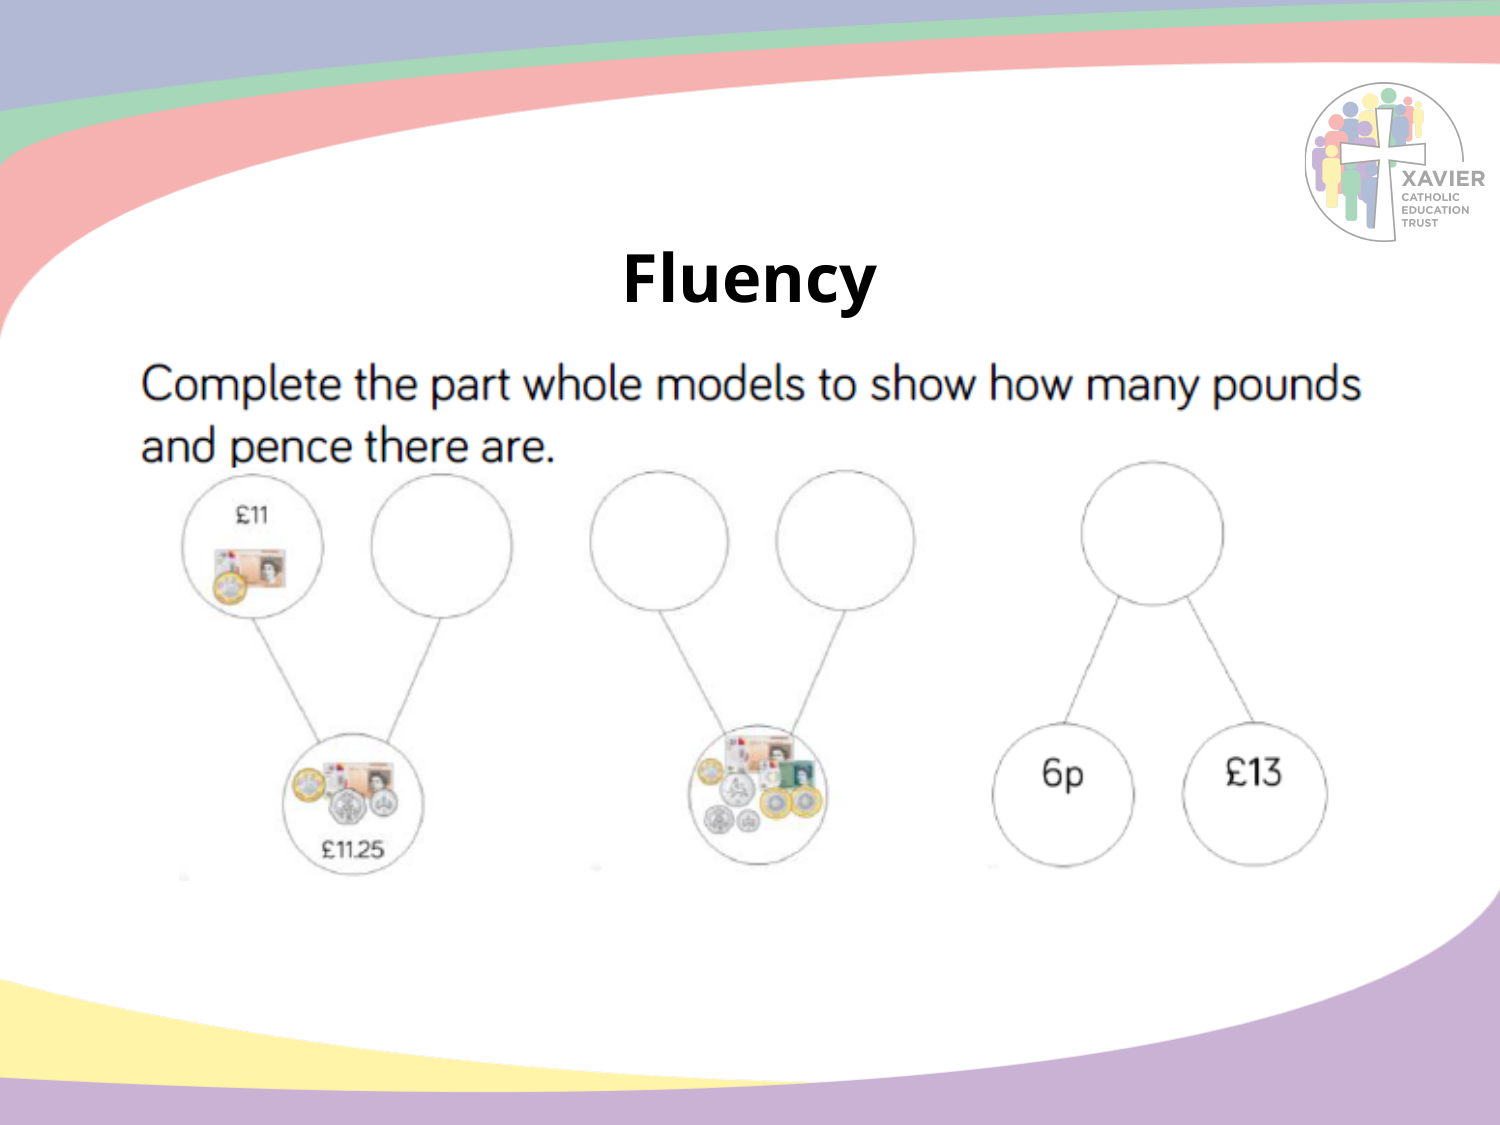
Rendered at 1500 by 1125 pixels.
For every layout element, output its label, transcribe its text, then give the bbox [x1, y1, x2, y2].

title Fluency [112, 184, 1388, 325]
picture [118, 346, 1380, 881]
